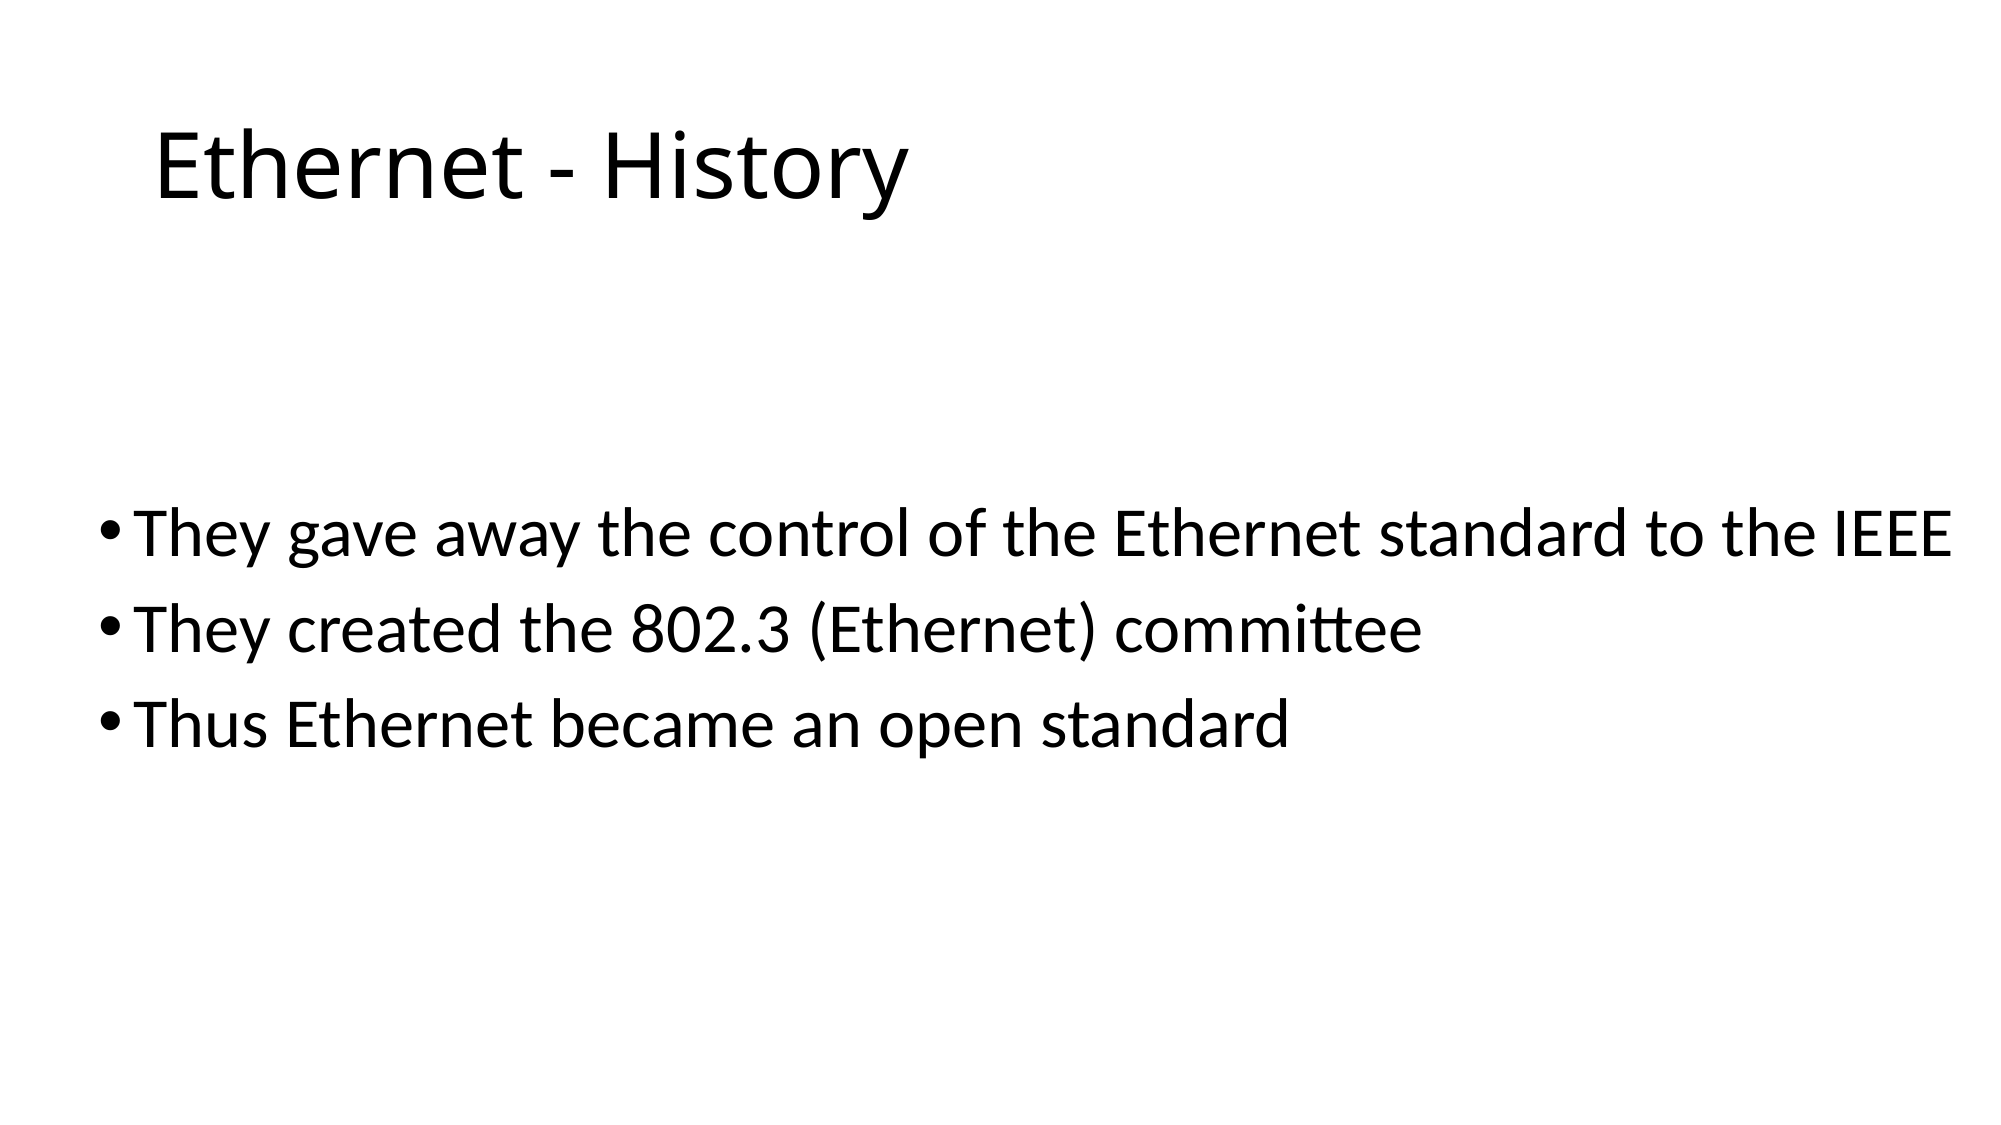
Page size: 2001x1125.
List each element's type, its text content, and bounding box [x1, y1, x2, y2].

list They gave away the control of the Ethernet standard to the IEEE They created the 802.3 (Ethernet) committee Thus Ethernet became an open standard [83, 488, 1985, 850]
title Ethernet - History [137, 59, 1863, 278]
